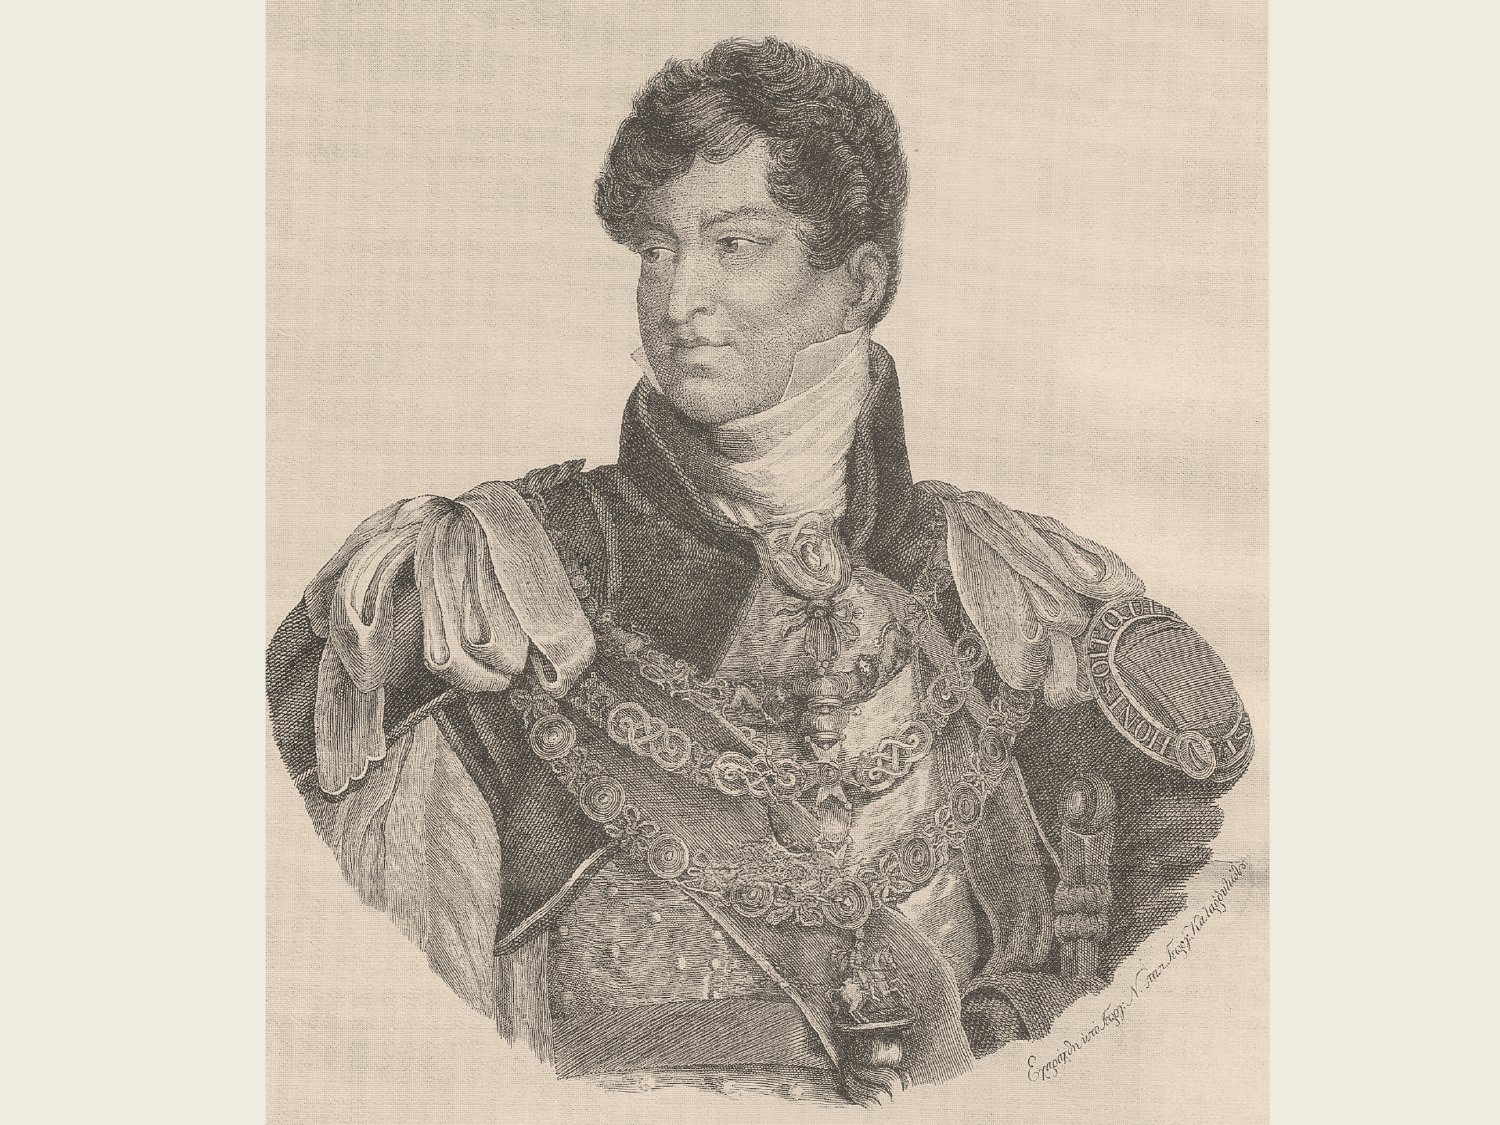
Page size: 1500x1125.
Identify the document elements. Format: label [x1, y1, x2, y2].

picture [265, 0, 1270, 1125]
